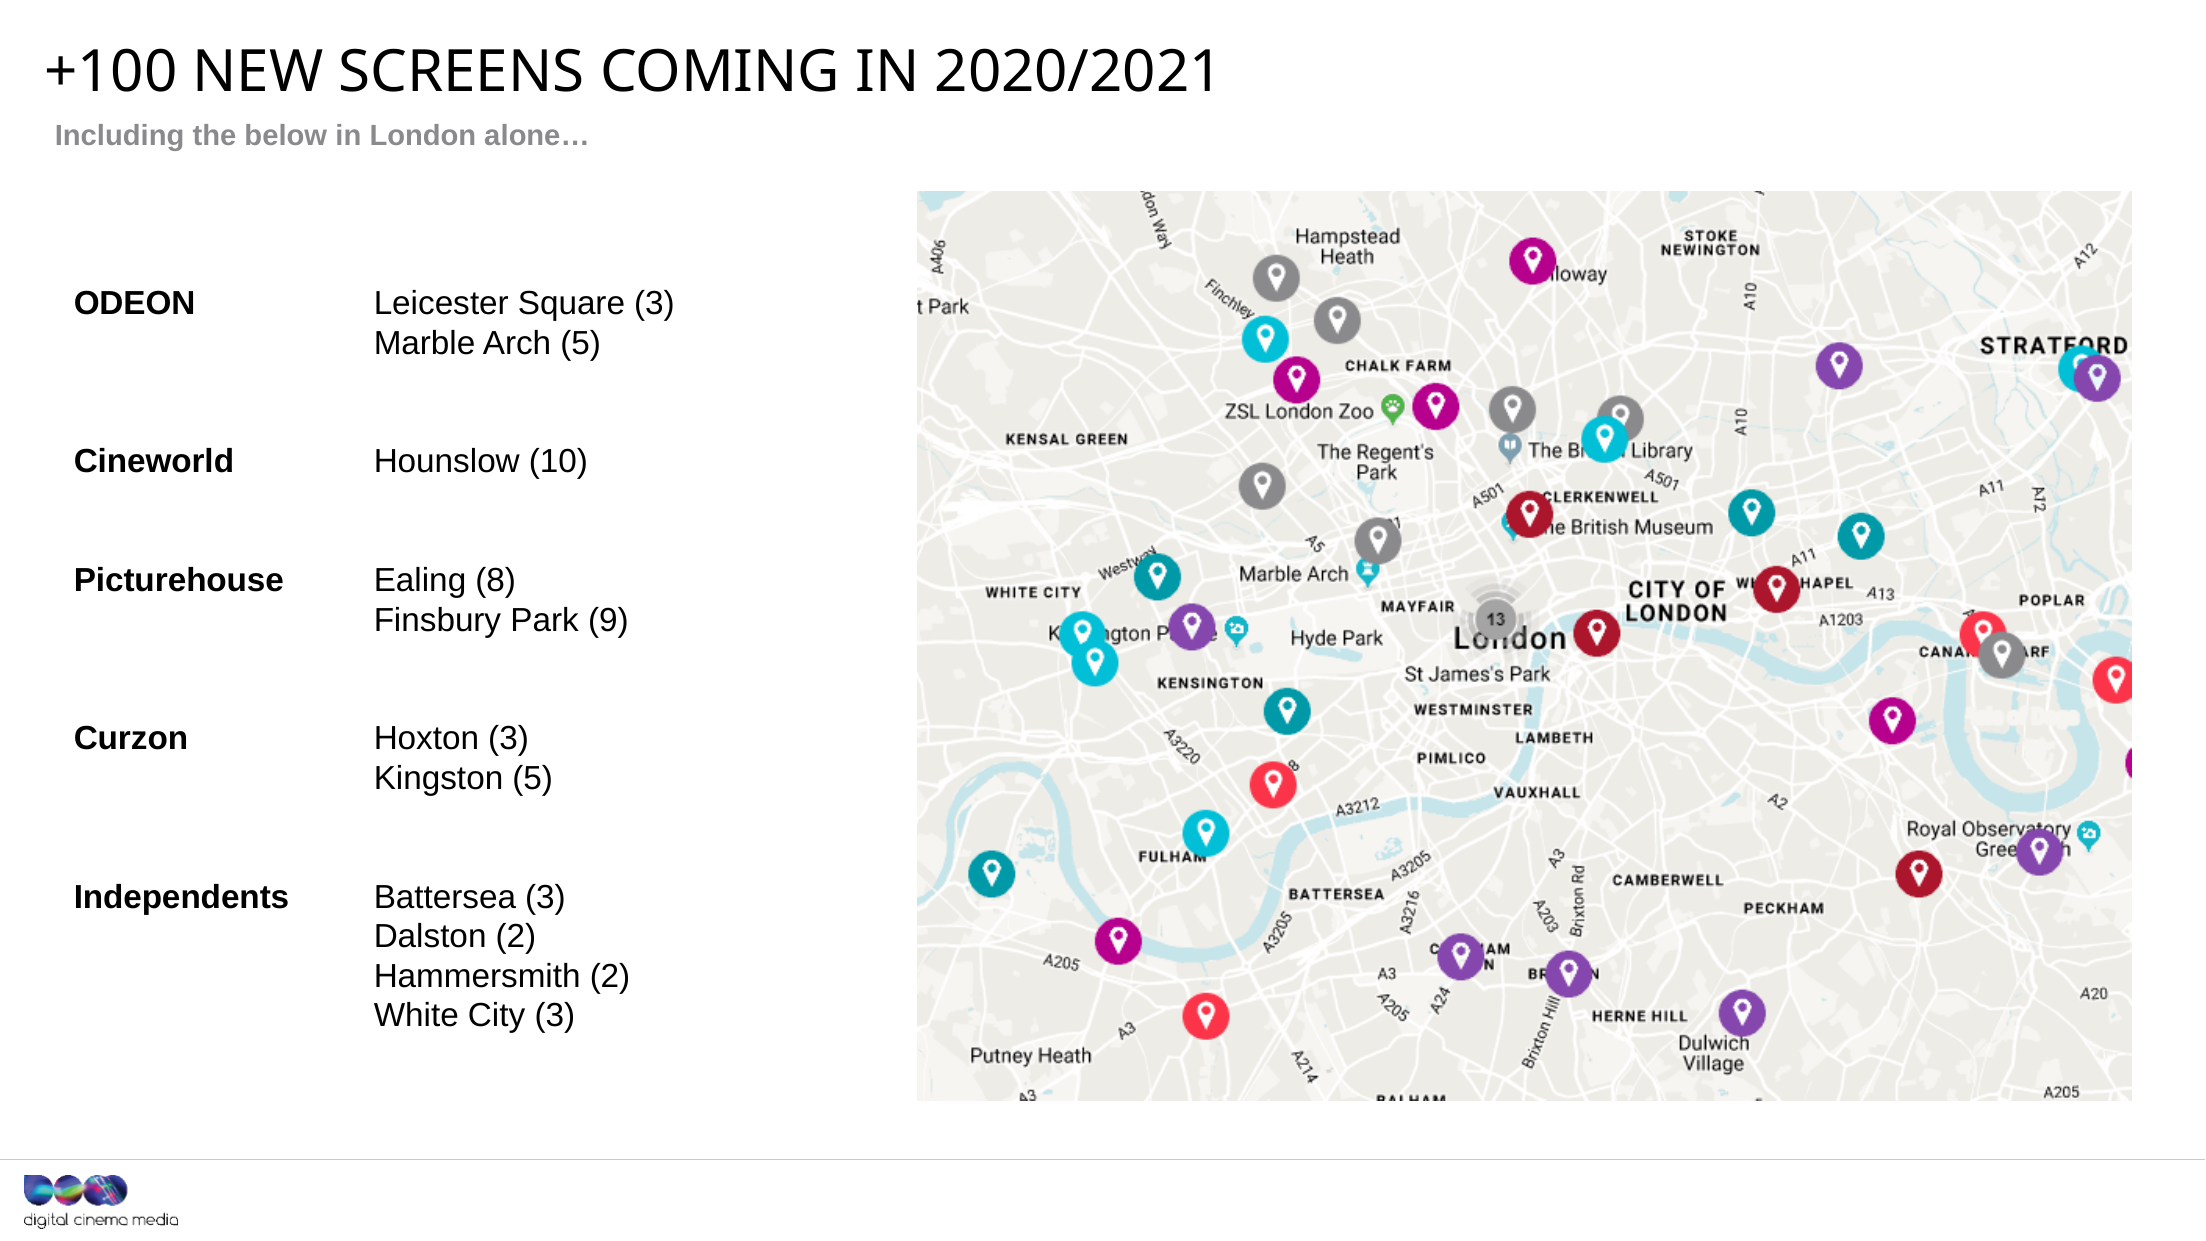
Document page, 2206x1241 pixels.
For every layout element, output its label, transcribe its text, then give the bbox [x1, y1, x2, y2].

text_box Including the below in London alone… [40, 104, 2079, 151]
text_box ODEON Leicester Square (3) Marble Arch (5) Cineworld Hounslow (10) Picturehouse Ealing (8) Finsbury Park (9) Curzon Hoxton (3) Kingston (5) Independents Battersea (3) Dalston (2) Hammersmith (2) White City (3) [59, 274, 733, 967]
picture [917, 191, 2133, 1101]
title +100 new screens COMING IN 2020/2021 [44, 44, 2081, 92]
picture [24, 1175, 178, 1229]
